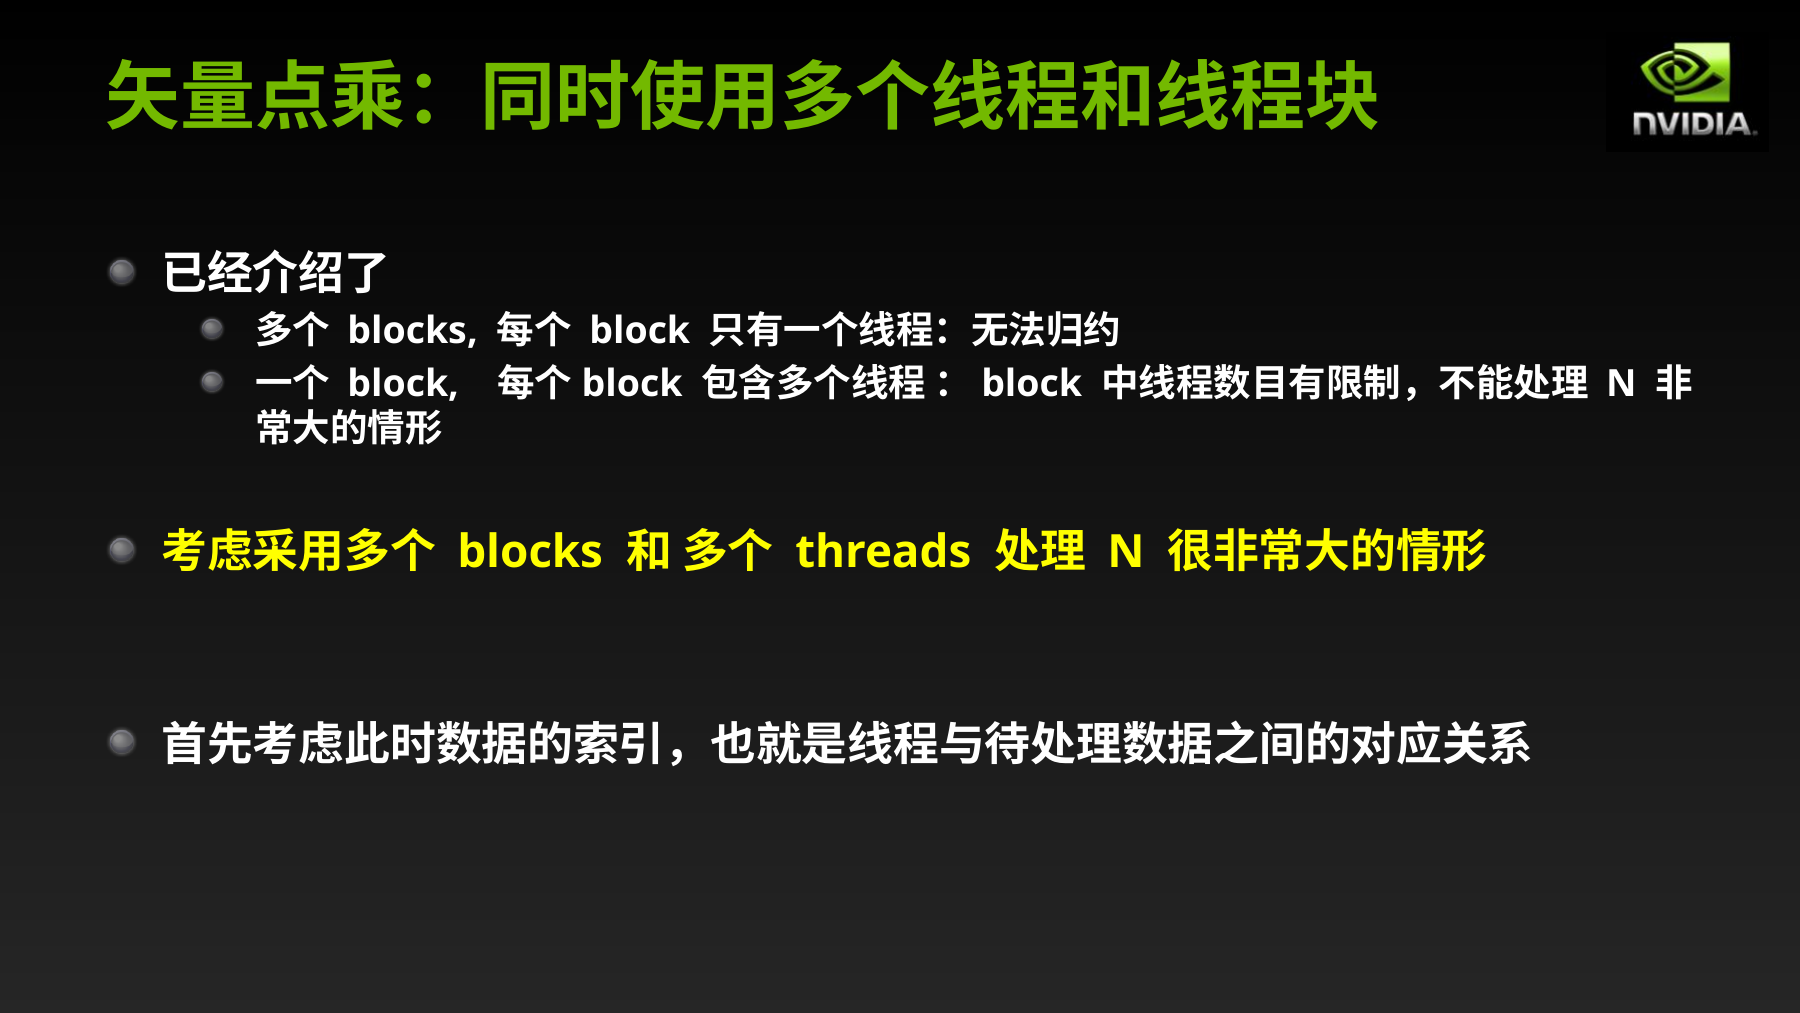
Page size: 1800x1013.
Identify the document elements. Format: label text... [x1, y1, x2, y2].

picture [105, 533, 138, 566]
title 矢量点乘：同时使用多个线程和线程块 [89, 40, 1601, 147]
picture [105, 255, 138, 288]
list 已经介绍了 多个 blocks, 每个 block 只有一个线程：无法归约 一个 block, 每个block 包含多个线程 ：block 中线程数目有限制，不能处理 N 非常大的情形 考虑采用多个 blocks 和 多个 threads 处理 N 很非常大的情形 首先考虑此时数据的索引，也就是线程与待处理数据之间的对应关系 [89, 235, 1738, 935]
picture [105, 725, 138, 758]
picture [198, 368, 226, 395]
picture [1606, 32, 1769, 152]
picture [198, 315, 226, 342]
